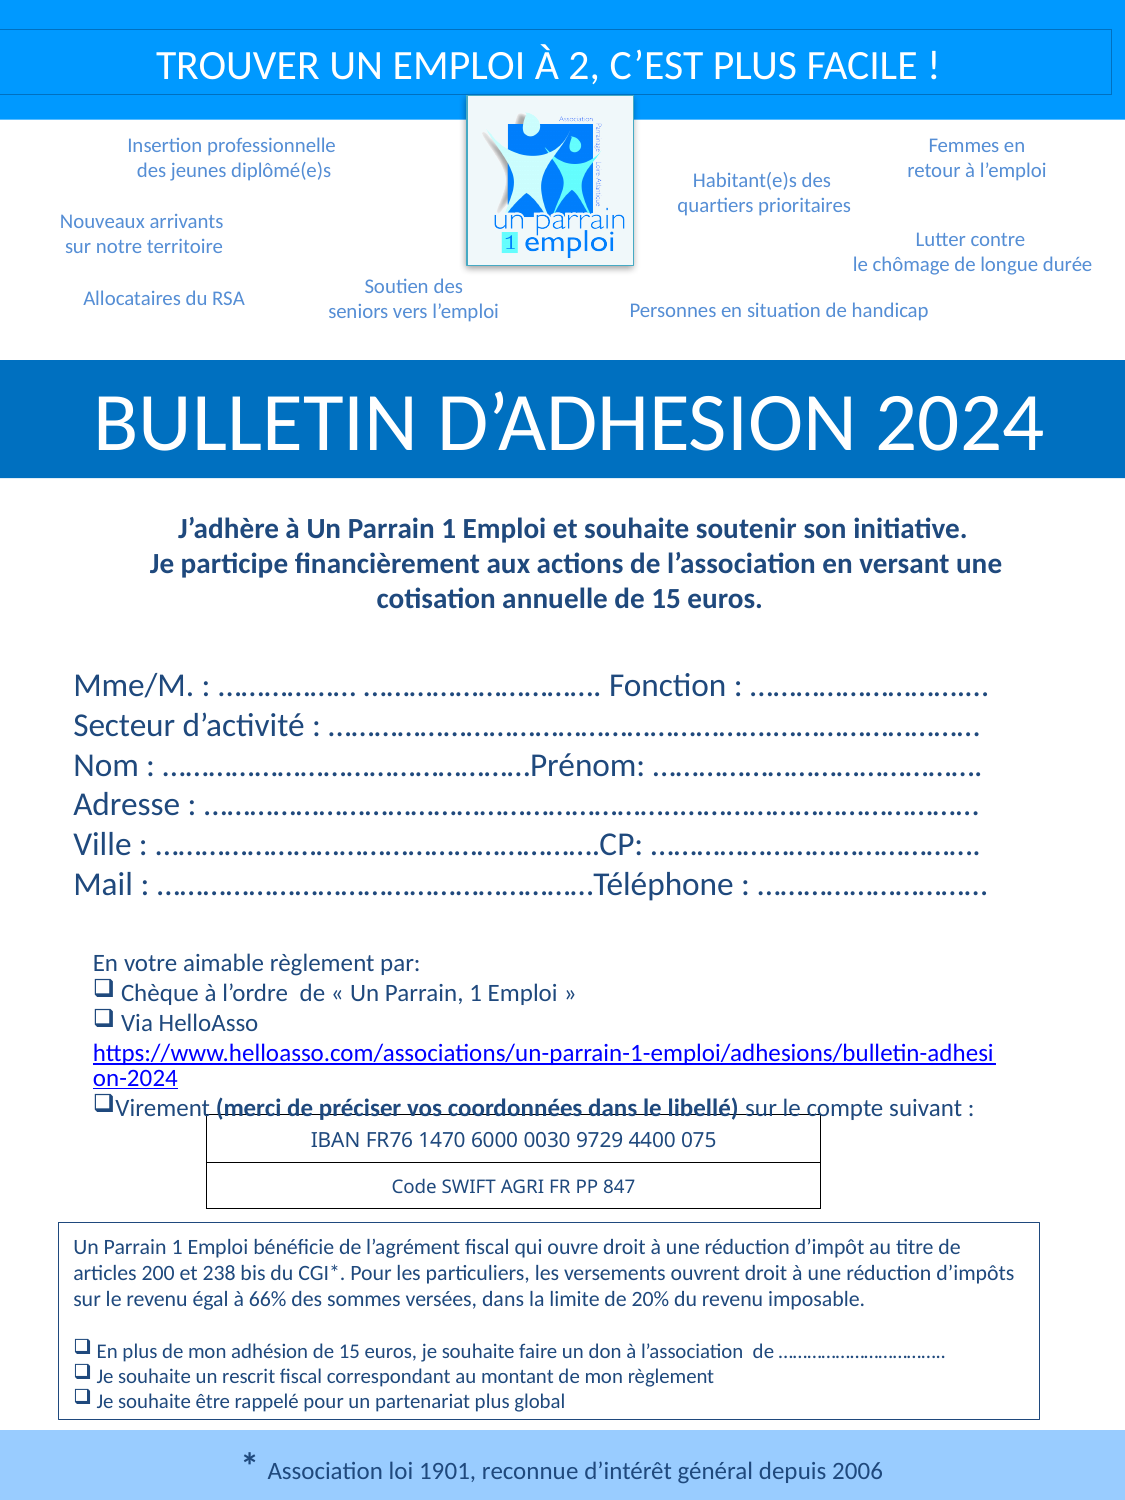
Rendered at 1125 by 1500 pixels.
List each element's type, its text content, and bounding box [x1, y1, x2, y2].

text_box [466, 94, 634, 266]
text_box Habitant(e)s des quartiers prioritaires [639, 159, 926, 224]
text_box [0, 475, 1125, 480]
text_box Nouveaux arrivants sur notre territoire [0, 200, 289, 265]
text_box Insertion professionnelle des jeunes diplômé(e)s [0, 123, 460, 189]
text_box TROUVER UN EMPLOI À 2, C’EST PLUS FACILE ! [0, 29, 1112, 95]
text_box En votre aimable règlement par: Chèque à l’ordre de « Un Parrain, 1 Emploi » Via HelloAsso https://www.helloasso.com/associations/un-parrain-1-emploi/adhesions/bulletin-adhesion-2024 Virement (merci de préciser vos coordonnées dans le libellé) sur le compte suivant : [78, 938, 1024, 1104]
text_box Soutien des seniors vers l’emploi [267, 265, 561, 331]
text_box Allocataires du RSA [0, 277, 328, 318]
footer * Association loi 1901, reconnue d’intérêt général depuis 2006 [0, 1435, 1125, 1500]
text_box Un Parrain 1 Emploi bénéficie de l’agrément fiscal qui ouvre droit à une réduction d’impôt au titre de articles 200 et 238 bis du CGI*. Pour les particuliers, les versements ouvrent droit à une réduction d’impôts sur le revenu égal à 66% des sommes versées, dans la limite de 20% du revenu imposable. En plus de mon adhésion de 15 euros, je souhaite faire un don à l’association de …………………………….. Je souhaite un rescrit fiscal correspondant au montant de mon règlement Je souhaite être rappelé pour un partenariat plus global [58, 1222, 1039, 1420]
text_box Mme/M. : ……………… …………………………. Fonction : ……………………….… Secteur d’activité : ………………………………………………….……………………… Nom : …………………………………………Prénom: ……………………………………. Adresse : ……………………………………………………..………………………………… Ville : ………………………………………………….CP: ……………………………………. Mail : …………………………………………………Téléphone : ………………………… [58, 655, 1125, 910]
table_cell Code SWIFT AGRI FR PP 847 [207, 1163, 820, 1208]
text_box BULLETIN D’ADHESION 2024 [0, 360, 1125, 475]
text_box J’adhère à Un Parrain 1 Emploi et souhaite soutenir son initiative. Je participe financièrement aux actions de l’association en versant une cotisation annuelle de 15 euros. [101, 501, 1052, 622]
text_box Femmes en retour à l’emploi [857, 123, 1097, 189]
text_box Personnes en situation de handicap [586, 289, 973, 329]
text_box Lutter contre le chômage de longue durée [820, 218, 1125, 284]
table_header IBAN FR76 1470 6000 0030 9729 4400 075 [207, 1115, 820, 1162]
